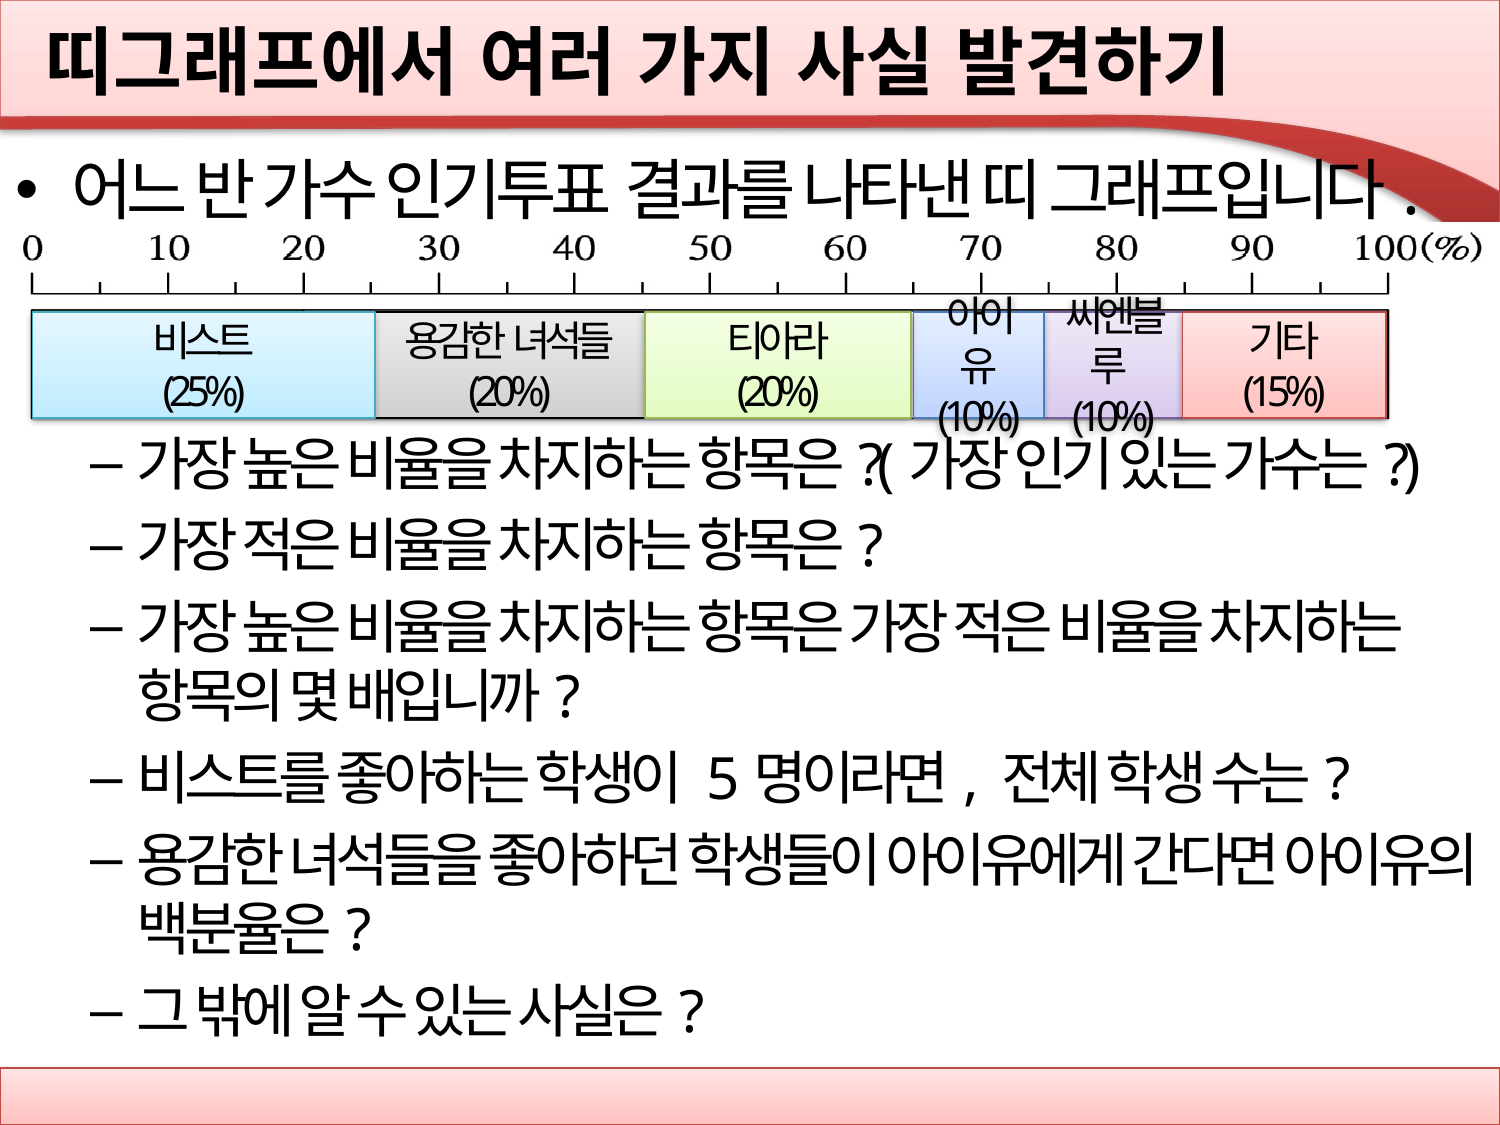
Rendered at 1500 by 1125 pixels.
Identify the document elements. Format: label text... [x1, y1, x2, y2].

title 띠그래프에서 여러 가지 사실 발견하기 [29, 7, 1380, 112]
list 어느 반 가수 인기투표 결과를 나타낸 띠 그래프입니다. 가장 높은 비율을 차지하는 항목은?(가장 인기 있는 가수는?) 가장 적은 비율을 차지하는 항목은? 가장 높은 비율을 차지하는 항목은 가장 적은 비율을 차지하는 항목의 몇 배입니까? 비스트를 좋아하는 학생이 5명이라면, 전체 학생 수는? 용감한 녀석들을 좋아하던 학생들이 아이유에게 간다면 아이유의 백분율은? 그 밖에 알 수 있는 사실은? [0, 140, 1500, 221]
list 어느 반 가수 인기투표 결과를 나타낸 띠 그래프입니다. 가장 높은 비율을 차지하는 항목은?(가장 인기 있는 가수는?) 가장 적은 비율을 차지하는 항목은? 가장 높은 비율을 차지하는 항목은 가장 적은 비율을 차지하는 항목의 몇 배입니까? 비스트를 좋아하는 학생이 5명이라면, 전체 학생 수는? 용감한 녀석들을 좋아하던 학생들이 아이유에게 간다면 아이유의 백분율은? 그 밖에 알 수 있는 사실은? [0, 440, 1500, 1125]
picture [0, 222, 1500, 434]
